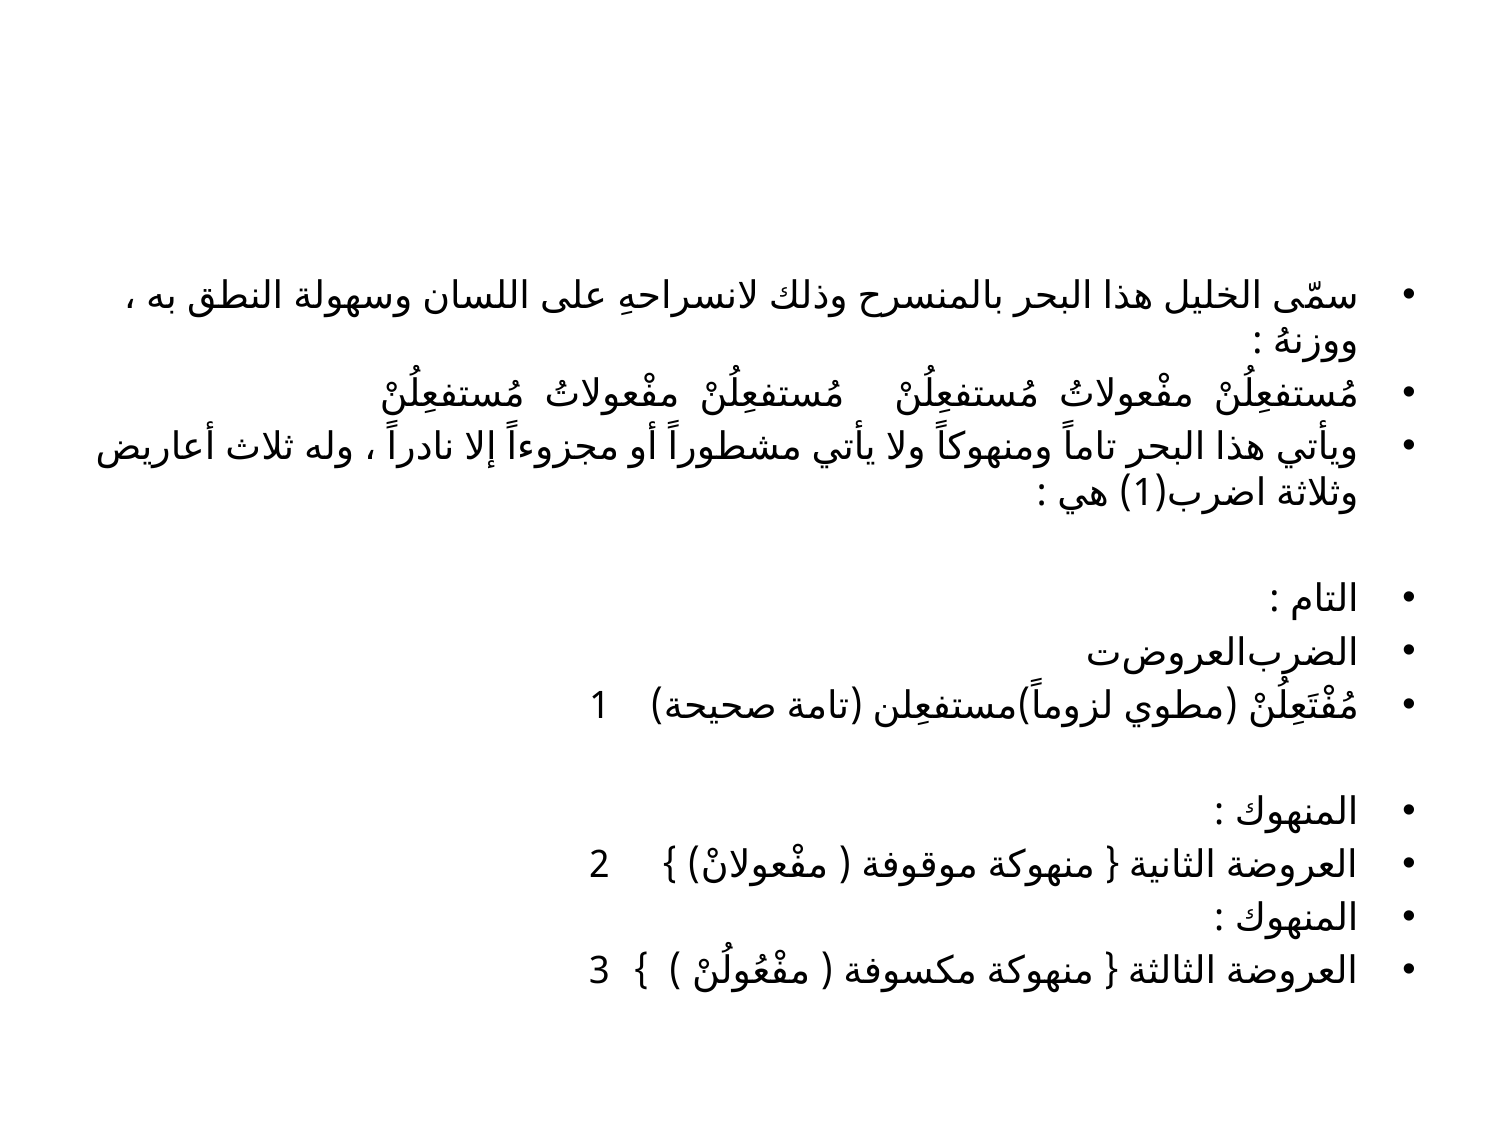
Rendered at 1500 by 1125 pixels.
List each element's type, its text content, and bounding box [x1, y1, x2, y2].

list سمّى الخليل هذا البحر بالمنسرح وذلك لانسراحهِ على اللسان وسهولة النطق به ، ووزنهُ : مُستفعِلُنْ مفْعولاتُ مُستفعِلُنْ مُستفعِلُنْ مفْعولاتُ مُستفعِلُنْ ويأتي هذا البحر تاماً ومنهوكاً ولا يأتي مشطوراً أو مجزوءاً إلا نادراً ، وله ثلاث أعاريض وثلاثة اضرب(1) هي : التام : الضرب العروض ت مُفْتَعِلُنْ (مطوي لزوماً) مستفعِلن (تامة صحيحة) 1 المنهوك : العروضة الثانية { منهوكة موقوفة ( مفْعولانْ) } 2 المنهوك : العروضة الثالثة { منهوكة مكسوفة ( مفْعُولُنْ ) } 3 [75, 262, 1425, 1005]
